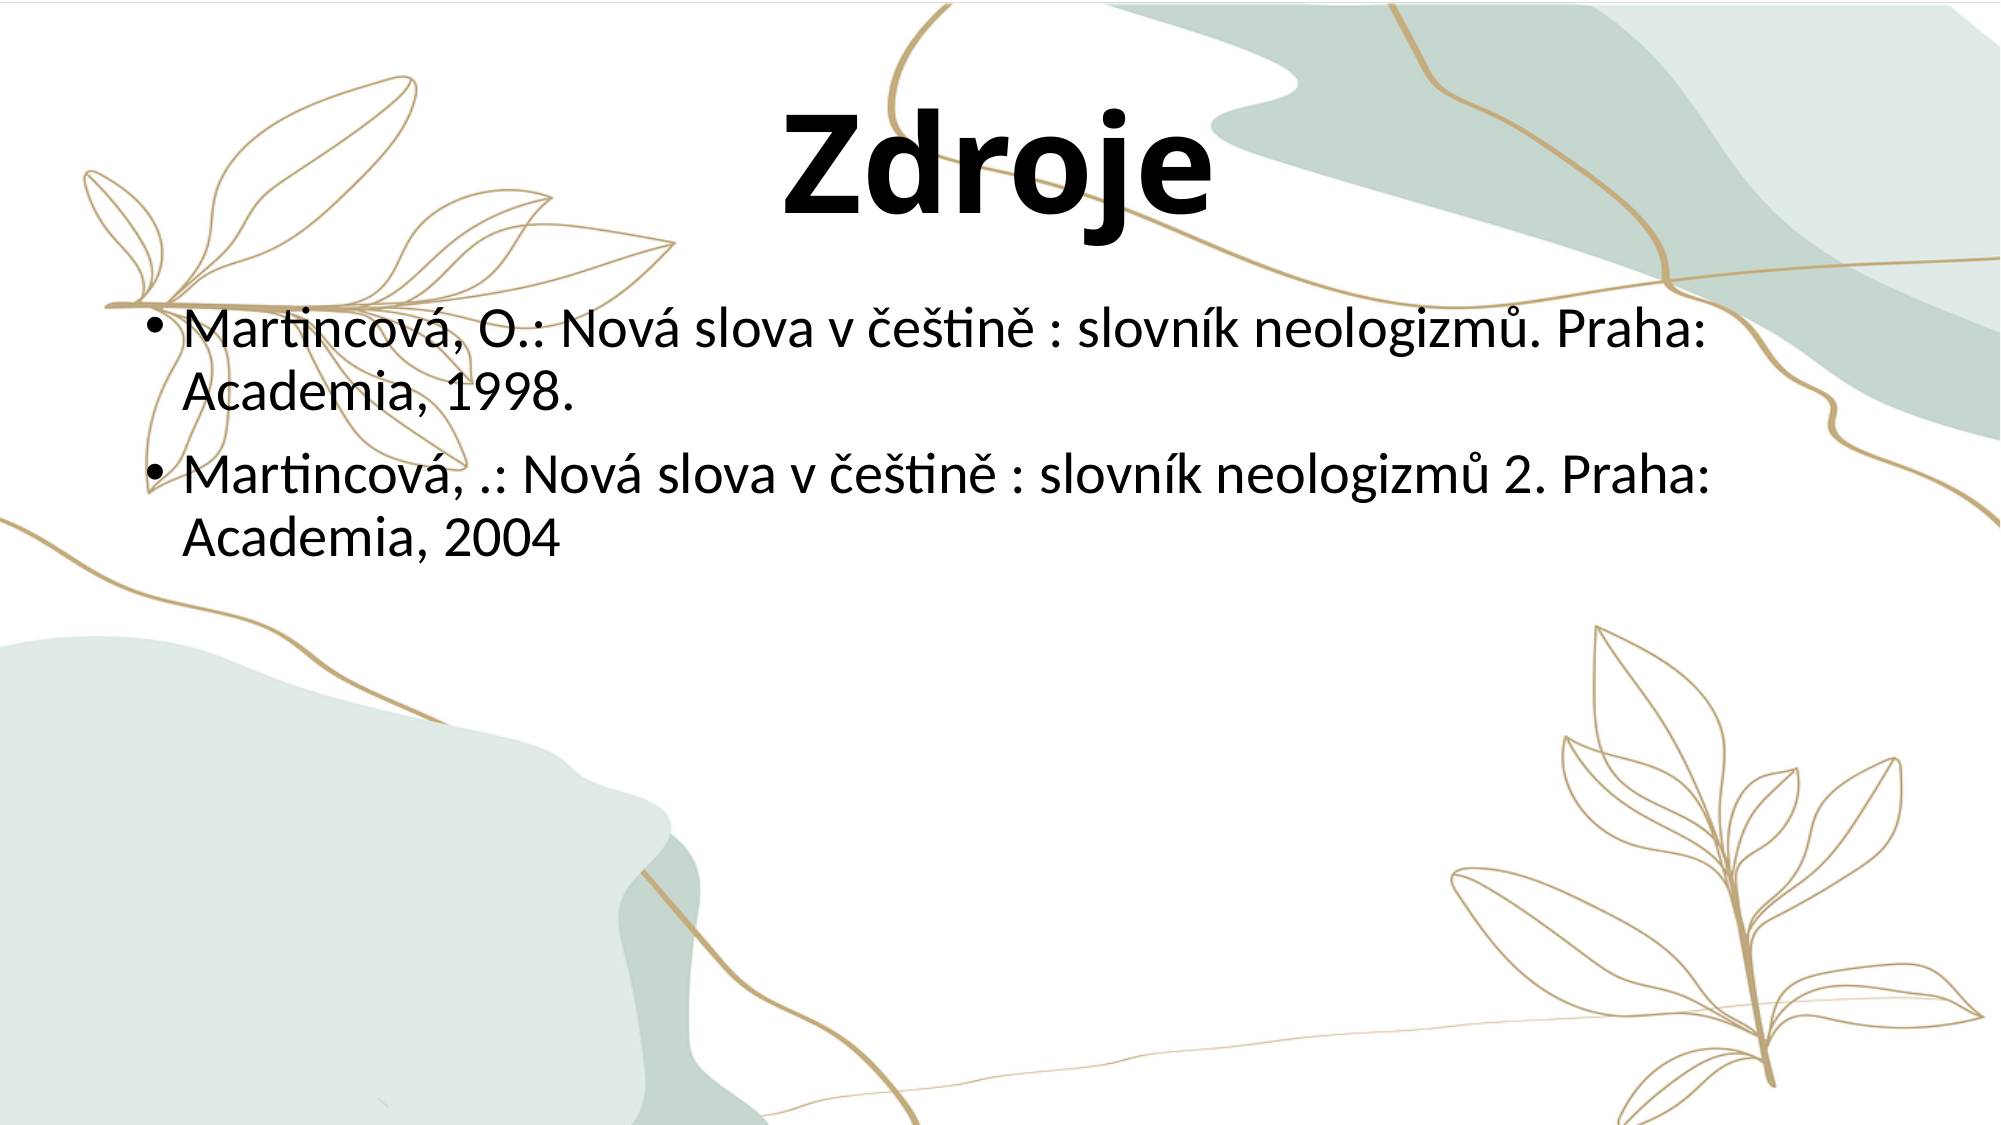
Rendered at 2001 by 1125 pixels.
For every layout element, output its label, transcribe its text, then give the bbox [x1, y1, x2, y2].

list Martincová, O.: Nová slova v češtině : slovník neologizmů. Praha: Academia, 1998. Martincová, .: Nová slova v češtině : slovník neologizmů 2. Praha: Academia, 2004 [129, 289, 1855, 1004]
title Zdroje [137, 59, 1863, 278]
picture [0, 0, 2001, 1125]
